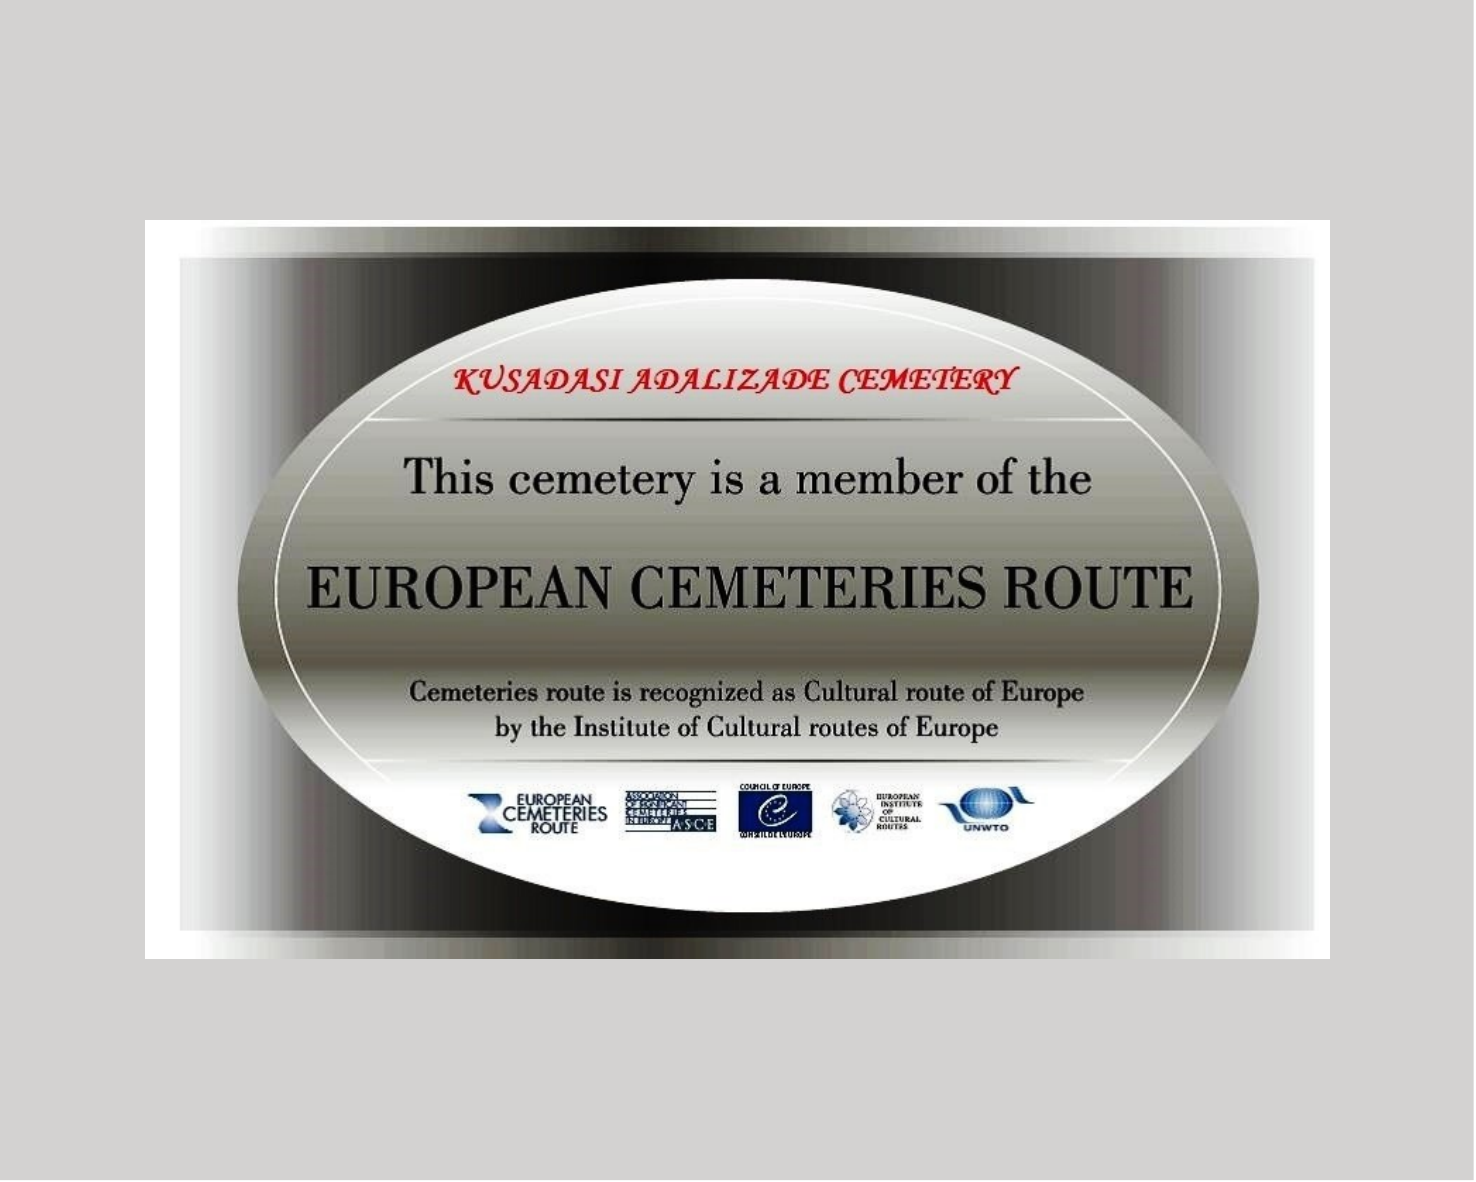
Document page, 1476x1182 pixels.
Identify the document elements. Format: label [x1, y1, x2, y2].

text_box [0, 0, 1474, 1181]
picture [144, 220, 1331, 960]
